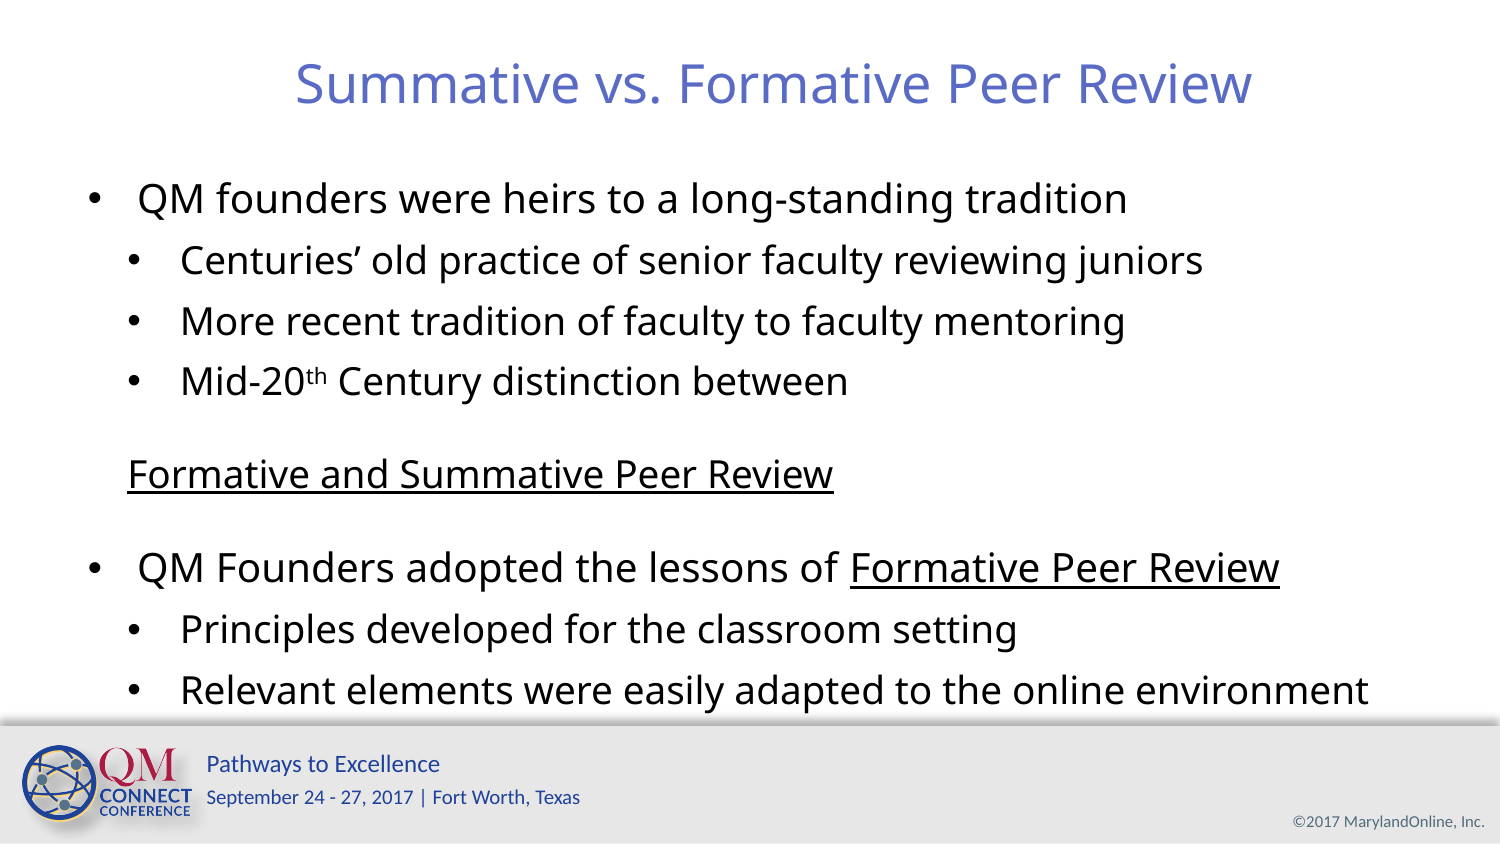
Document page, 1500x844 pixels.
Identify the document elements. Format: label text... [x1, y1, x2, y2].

picture [22, 745, 192, 822]
list Summative vs. Formative Peer Review [72, 37, 1477, 127]
list QM founders were heirs to a long-standing tradition Centuries’ old practice of senior faculty reviewing juniors More recent tradition of faculty to faculty mentoring Mid-20th Century distinction between Formative and Summative Peer Review QM Founders adopted the lessons of Formative Peer Review Principles developed for the classroom setting Relevant elements were easily adapted to the online environment [72, 162, 1441, 734]
